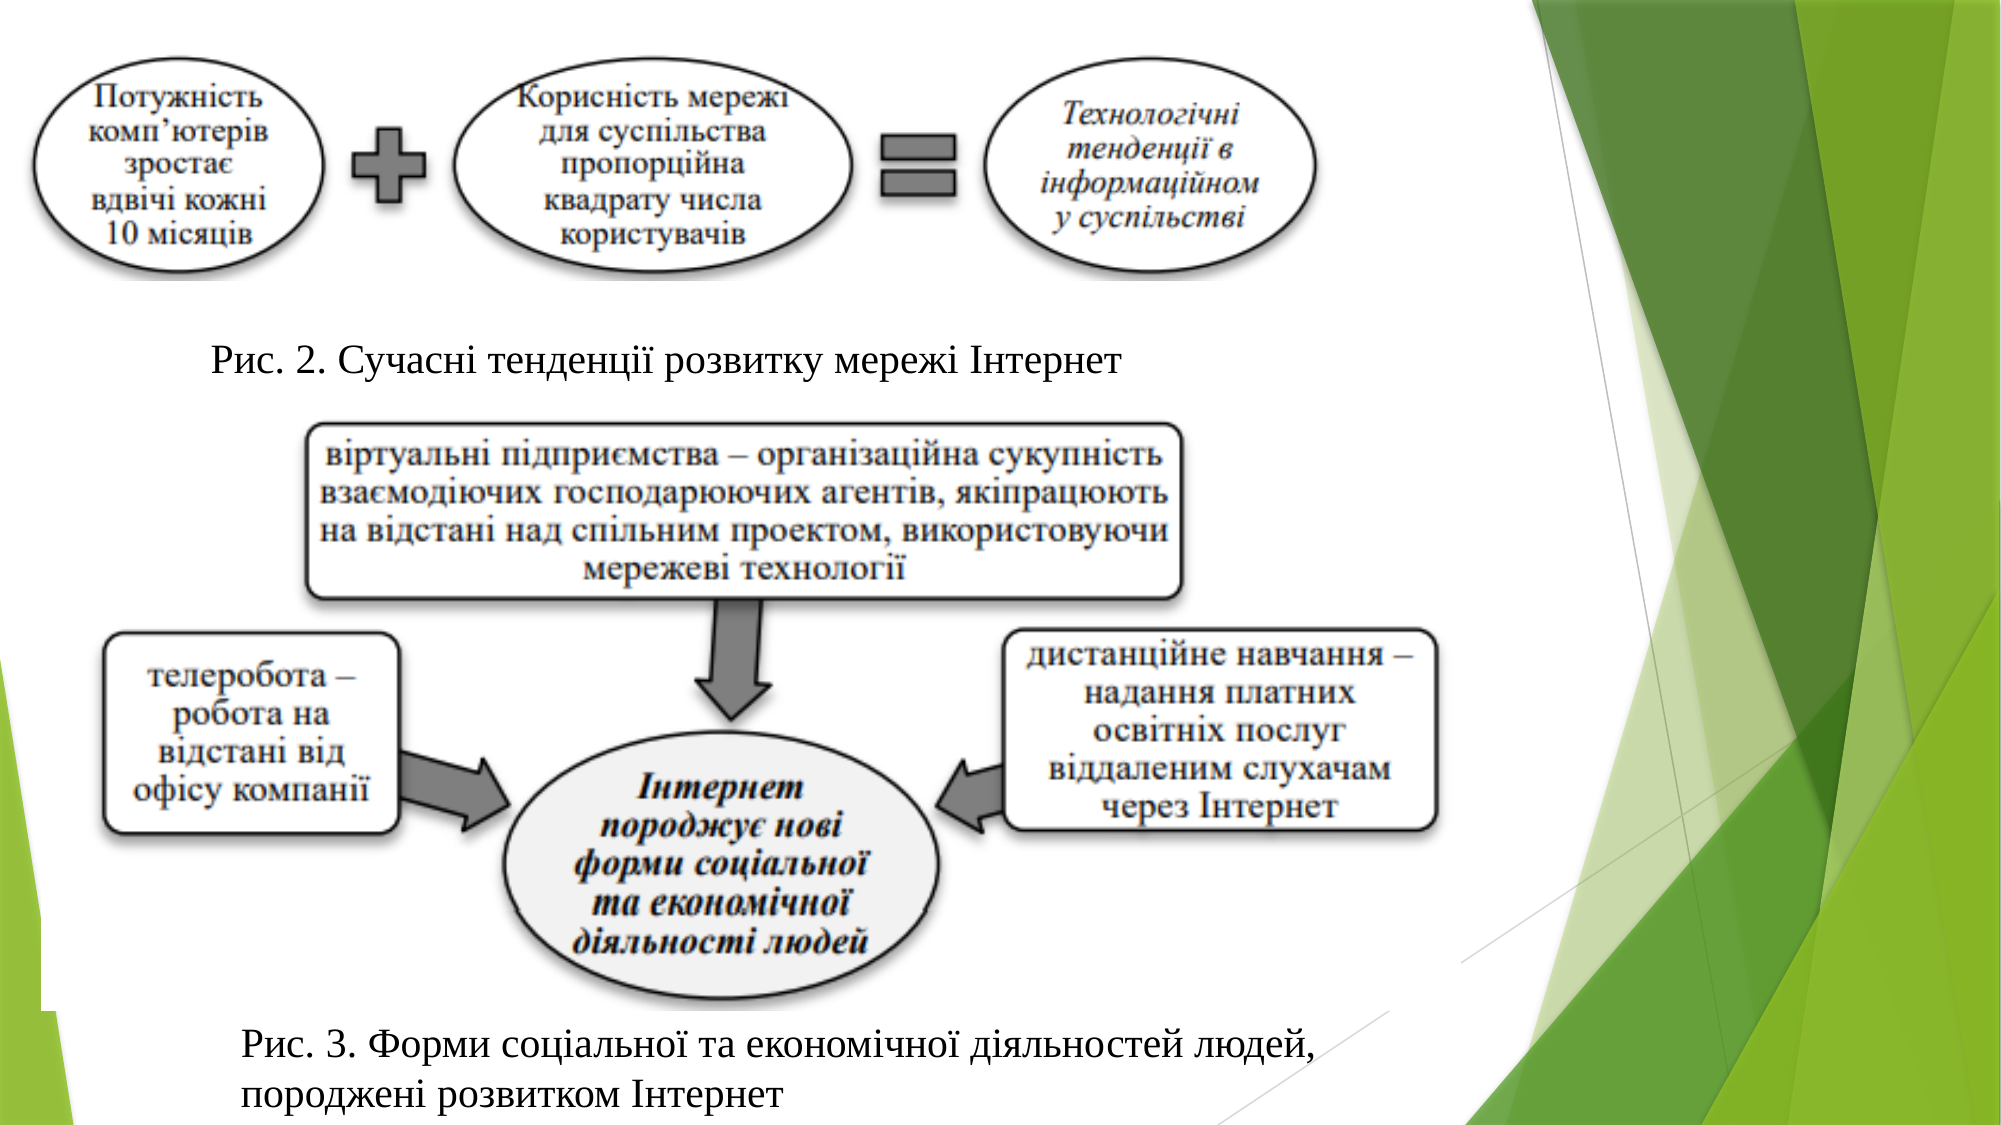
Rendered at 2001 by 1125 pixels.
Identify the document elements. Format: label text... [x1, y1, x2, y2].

text_box Рис. 3. Форми соціальної та економічної діяльностей людей, породжені розвитком Інтернет [226, 1019, 1334, 1124]
picture [41, 410, 1462, 1011]
text_box Рис. 2. Сучасні тенденції розвитку мережі Інтернет [195, 324, 1198, 390]
picture [20, 41, 1334, 282]
